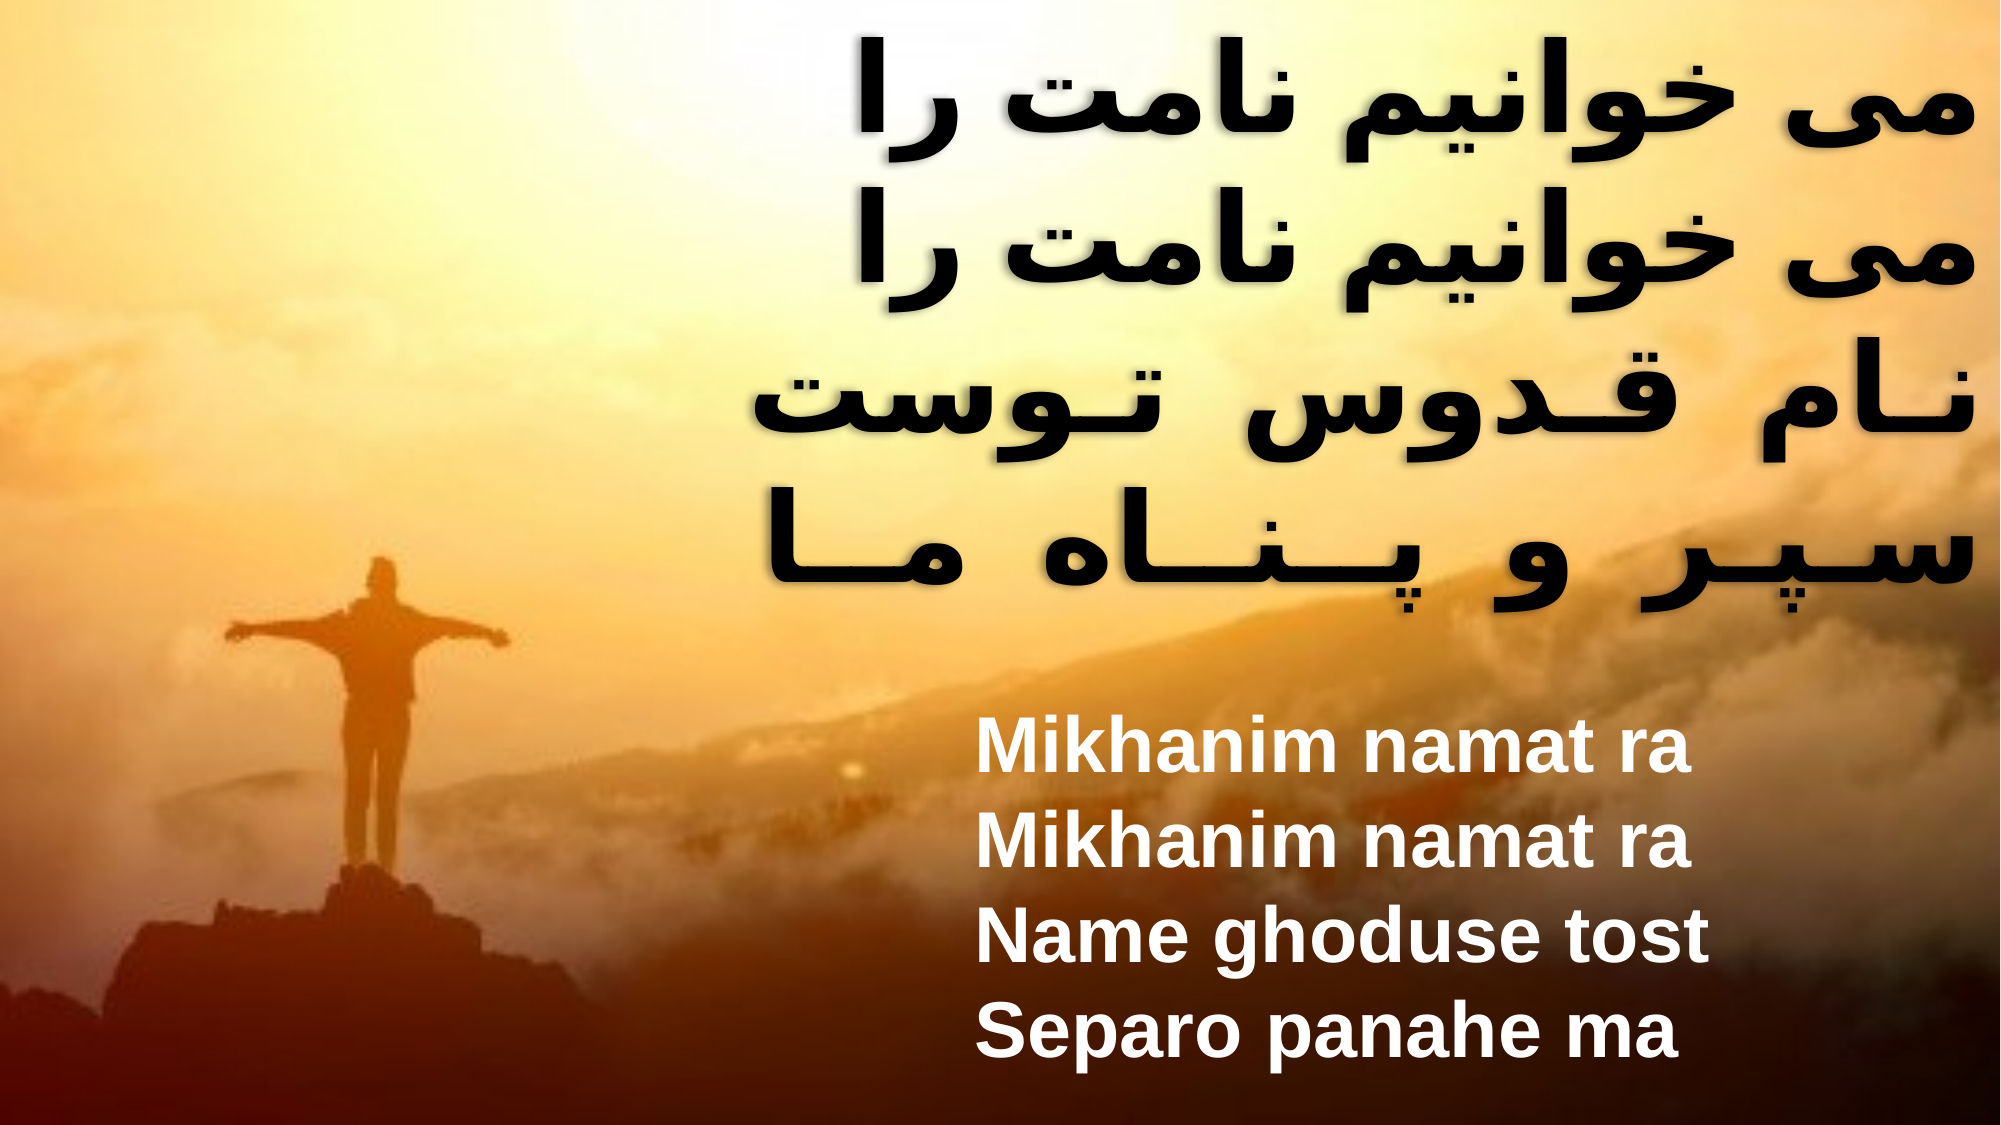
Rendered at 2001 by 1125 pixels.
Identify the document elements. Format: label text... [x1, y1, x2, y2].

list می خوانیم نامت را می خوانیم نامت را نـام قـدوس تـوست سـپـر و پــنــاه مــا [385, 0, 2000, 627]
picture [0, 0, 2001, 1125]
text_box Mikhanim namat ra Mikhanim namat ra Name ghoduse tost Separo panahe ma [959, 678, 1918, 1125]
